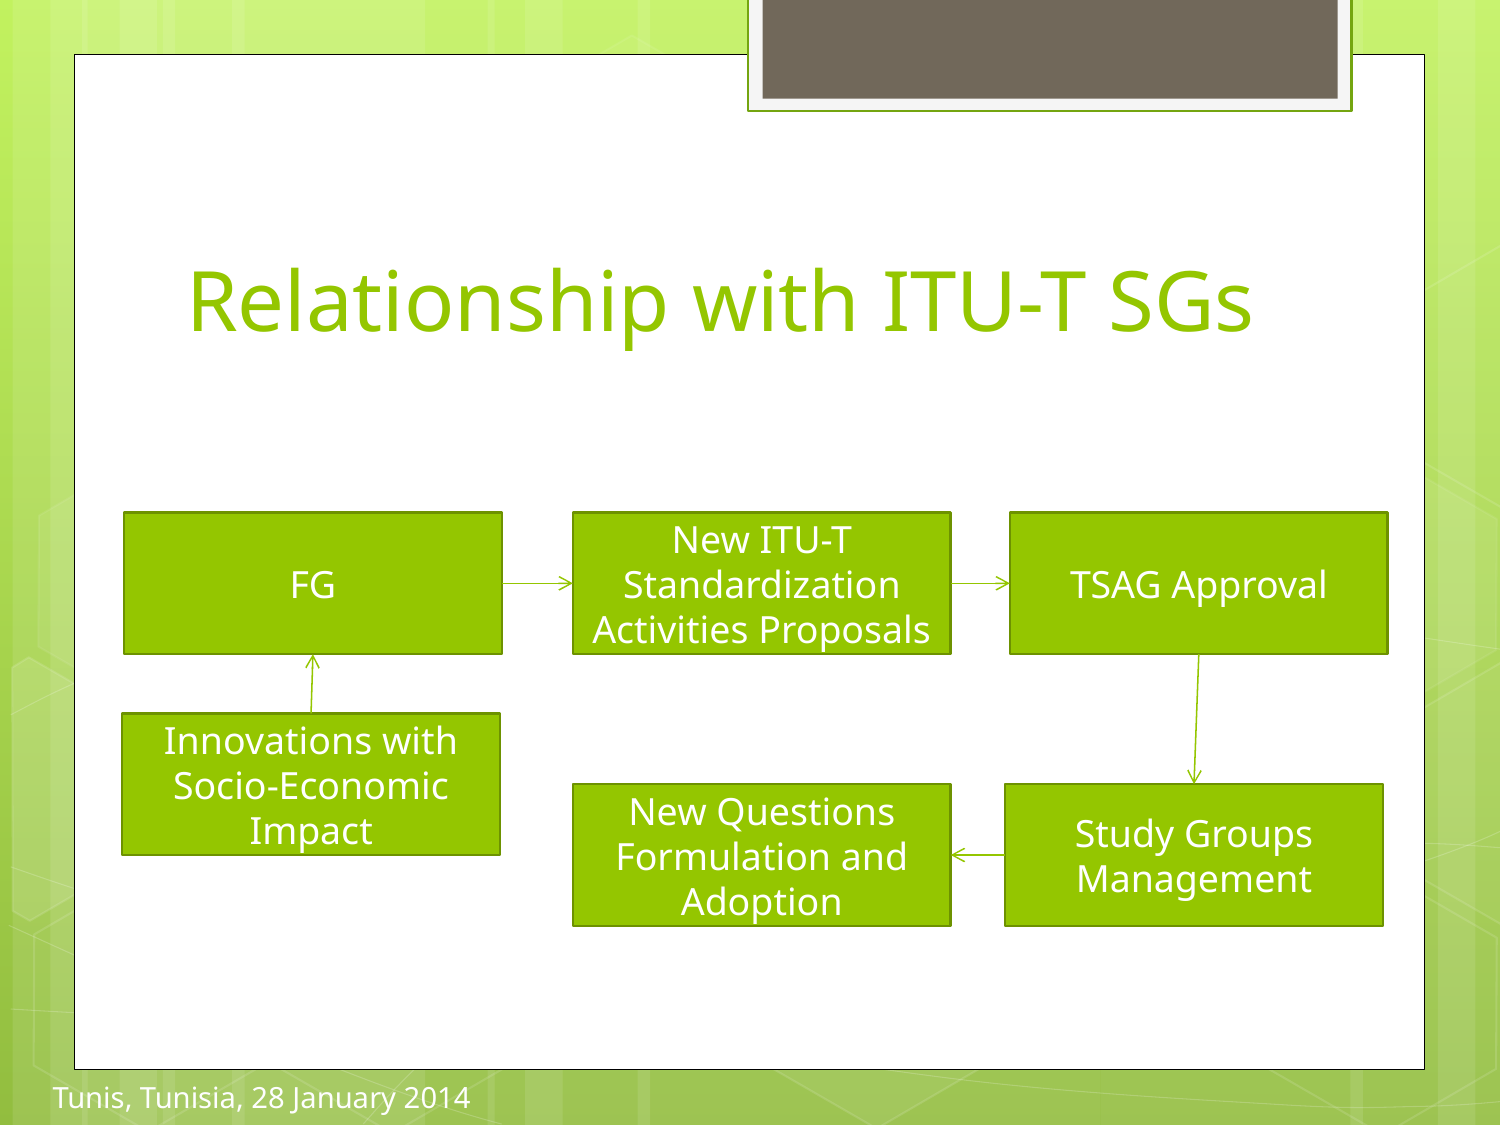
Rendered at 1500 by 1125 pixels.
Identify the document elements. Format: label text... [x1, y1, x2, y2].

text_box TSAG Approval [1009, 511, 1389, 655]
text_box FG [123, 511, 503, 655]
text_box Innovations with Socio-Economic Impact [121, 712, 501, 856]
text_box New Questions Formulation and Adoption [572, 783, 952, 927]
title Relationship with ITU-T SGs [171, 168, 1413, 357]
text_box New ITU-T Standardization Activities Proposals [572, 511, 952, 655]
text_box Study Groups Management [1004, 783, 1384, 927]
